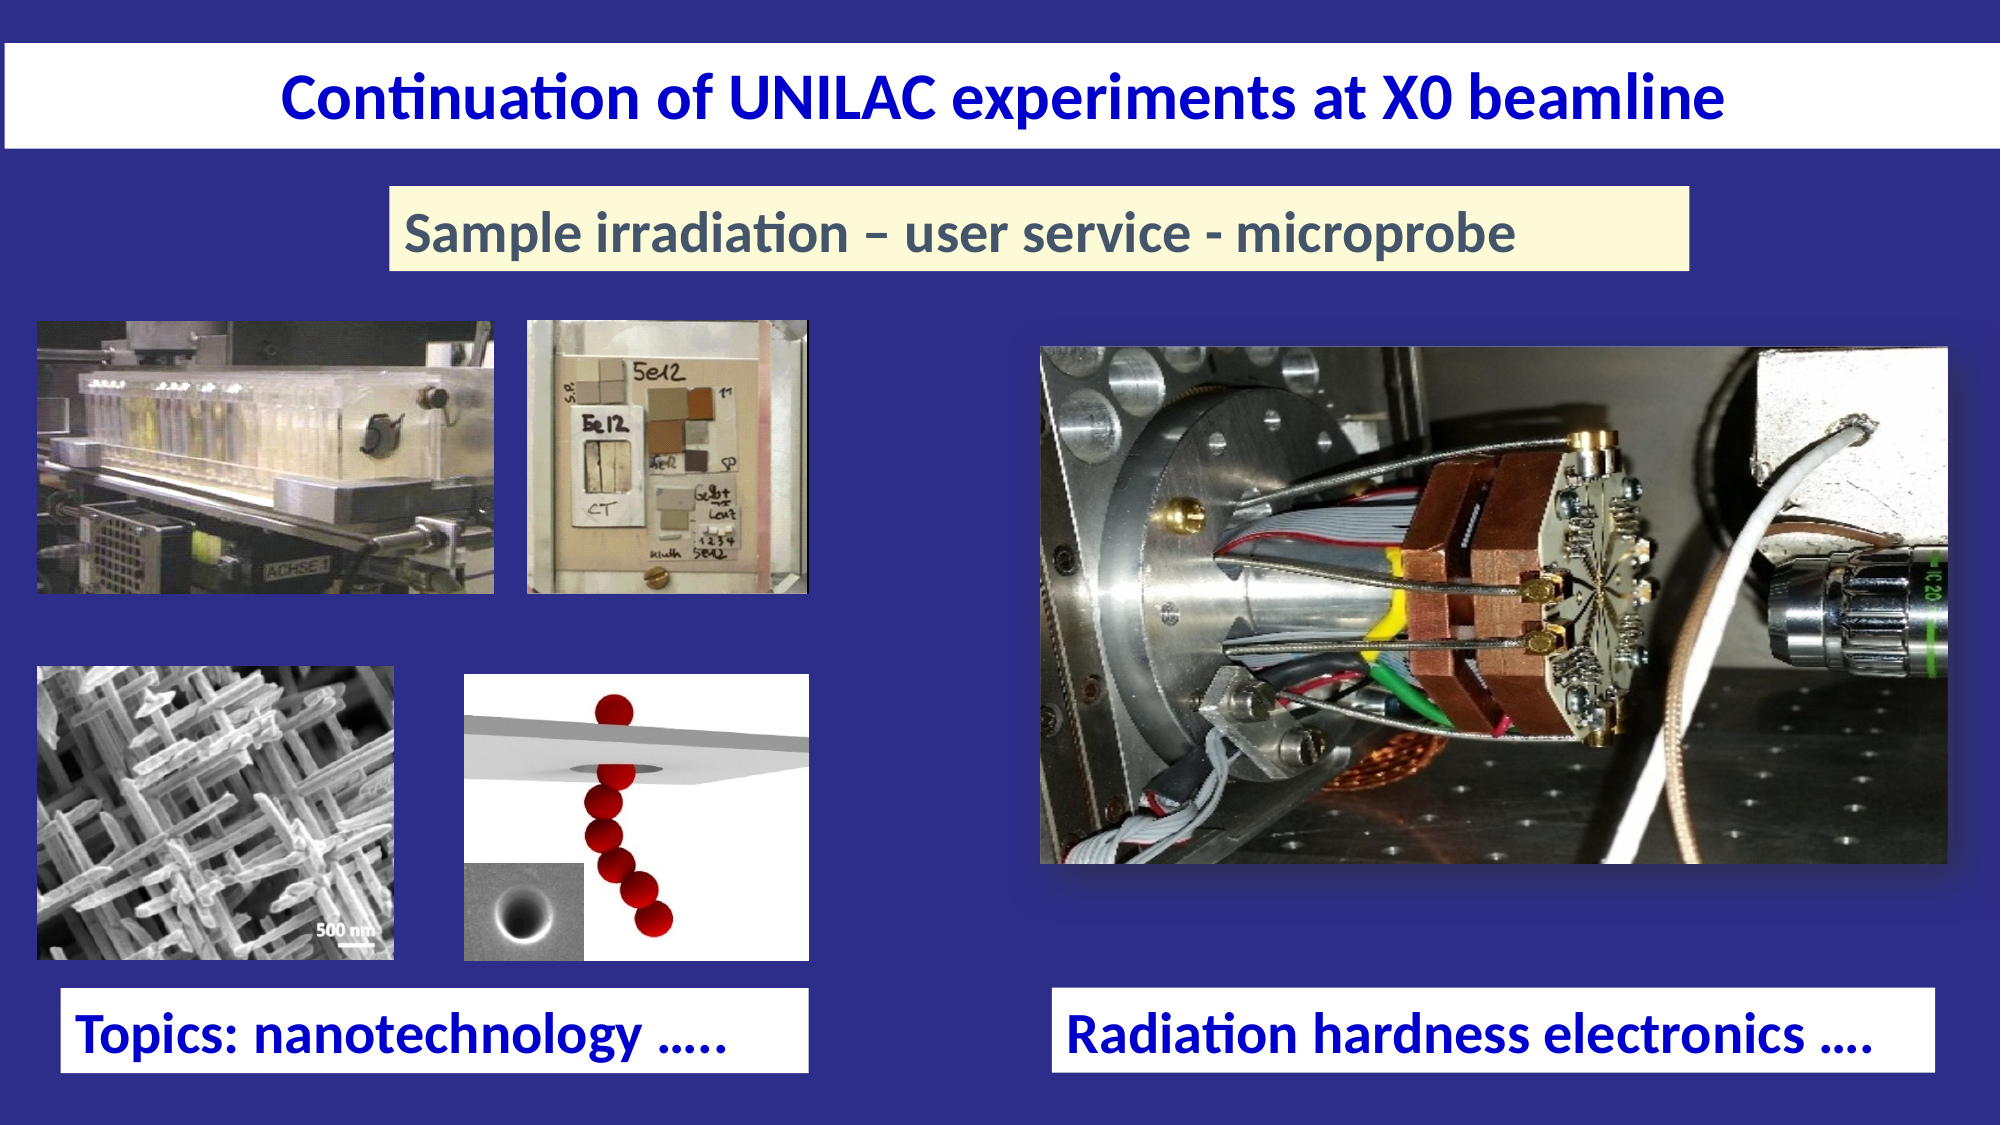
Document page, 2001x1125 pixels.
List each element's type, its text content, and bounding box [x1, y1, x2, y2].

picture [37, 666, 394, 960]
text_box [464, 674, 809, 961]
text_box Topics: nanotechnology ….. [60, 988, 809, 1074]
text_box Radiation hardness electronics …. [1051, 987, 1936, 1073]
picture [1041, 151, 1948, 1060]
text_box Sample irradiation – user service - microprobe [389, 186, 1235, 272]
picture [37, 321, 494, 594]
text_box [527, 320, 809, 594]
text_box Continuation of UNILAC experiments at X0 beamline [4, 43, 2000, 149]
